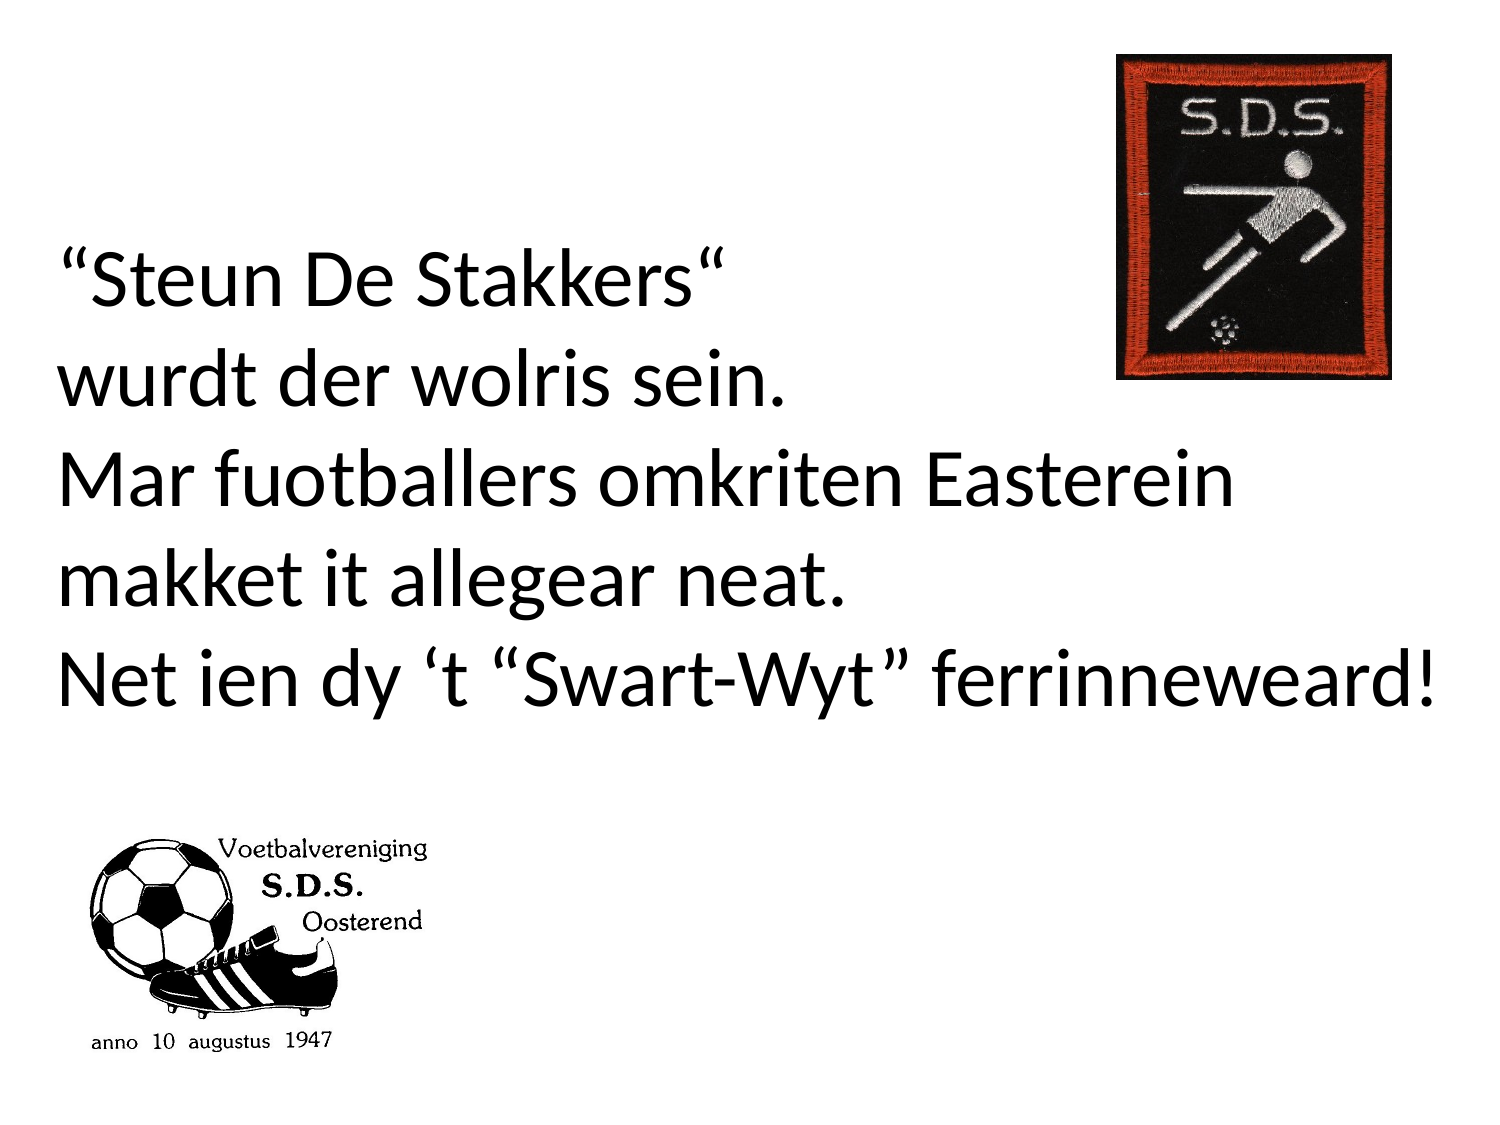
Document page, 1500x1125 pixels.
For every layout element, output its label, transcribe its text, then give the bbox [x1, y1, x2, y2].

picture [64, 774, 479, 1054]
text_box “Steun De Stakkers“ wurdt der wolris sein. Mar fuotballers omkriten Easterein makket it allegear neat. Net ien dy ‘t “Swart-Wyt” ferrinneweard! [41, 125, 1483, 821]
picture [1115, 54, 1392, 380]
